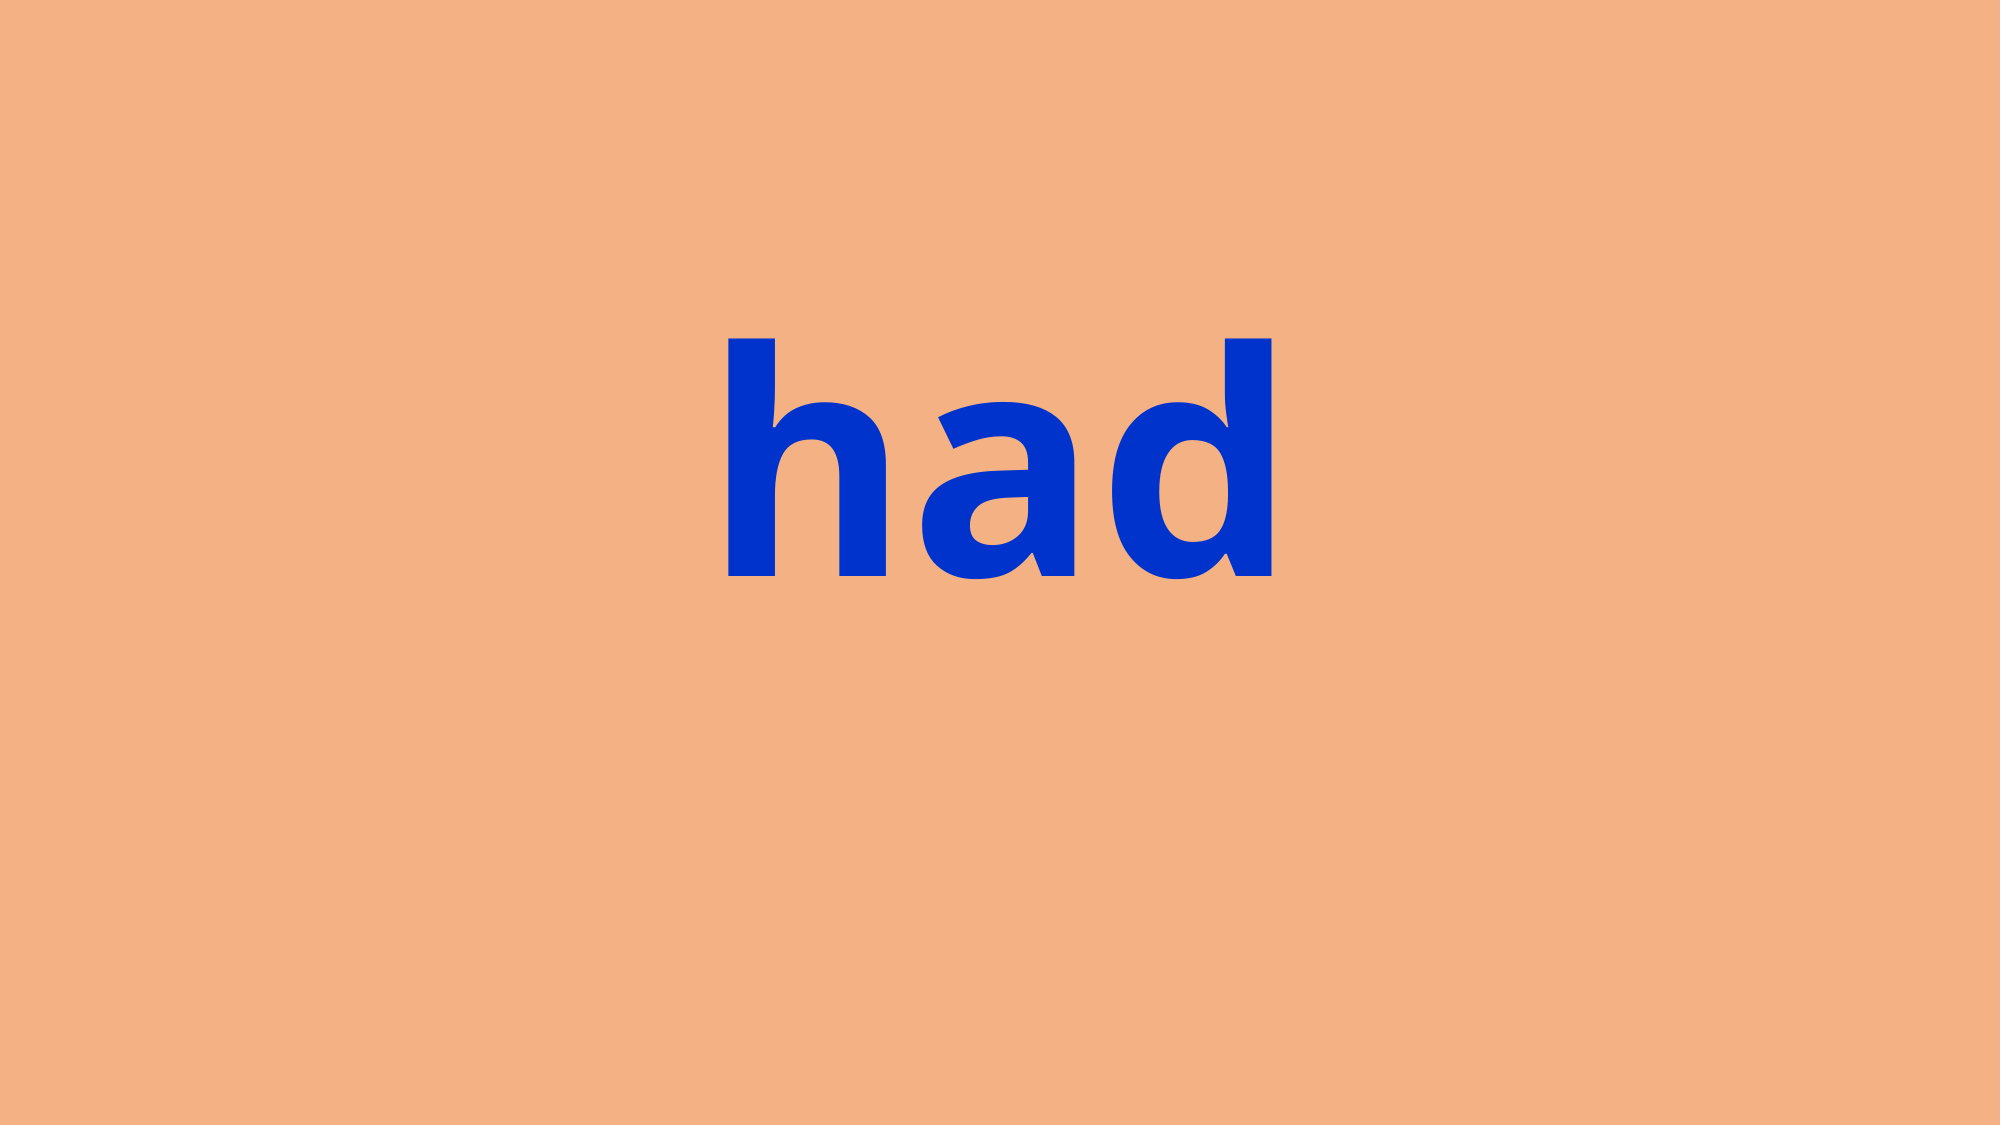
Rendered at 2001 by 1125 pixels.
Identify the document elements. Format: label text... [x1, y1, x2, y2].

list had [137, 299, 1863, 1014]
